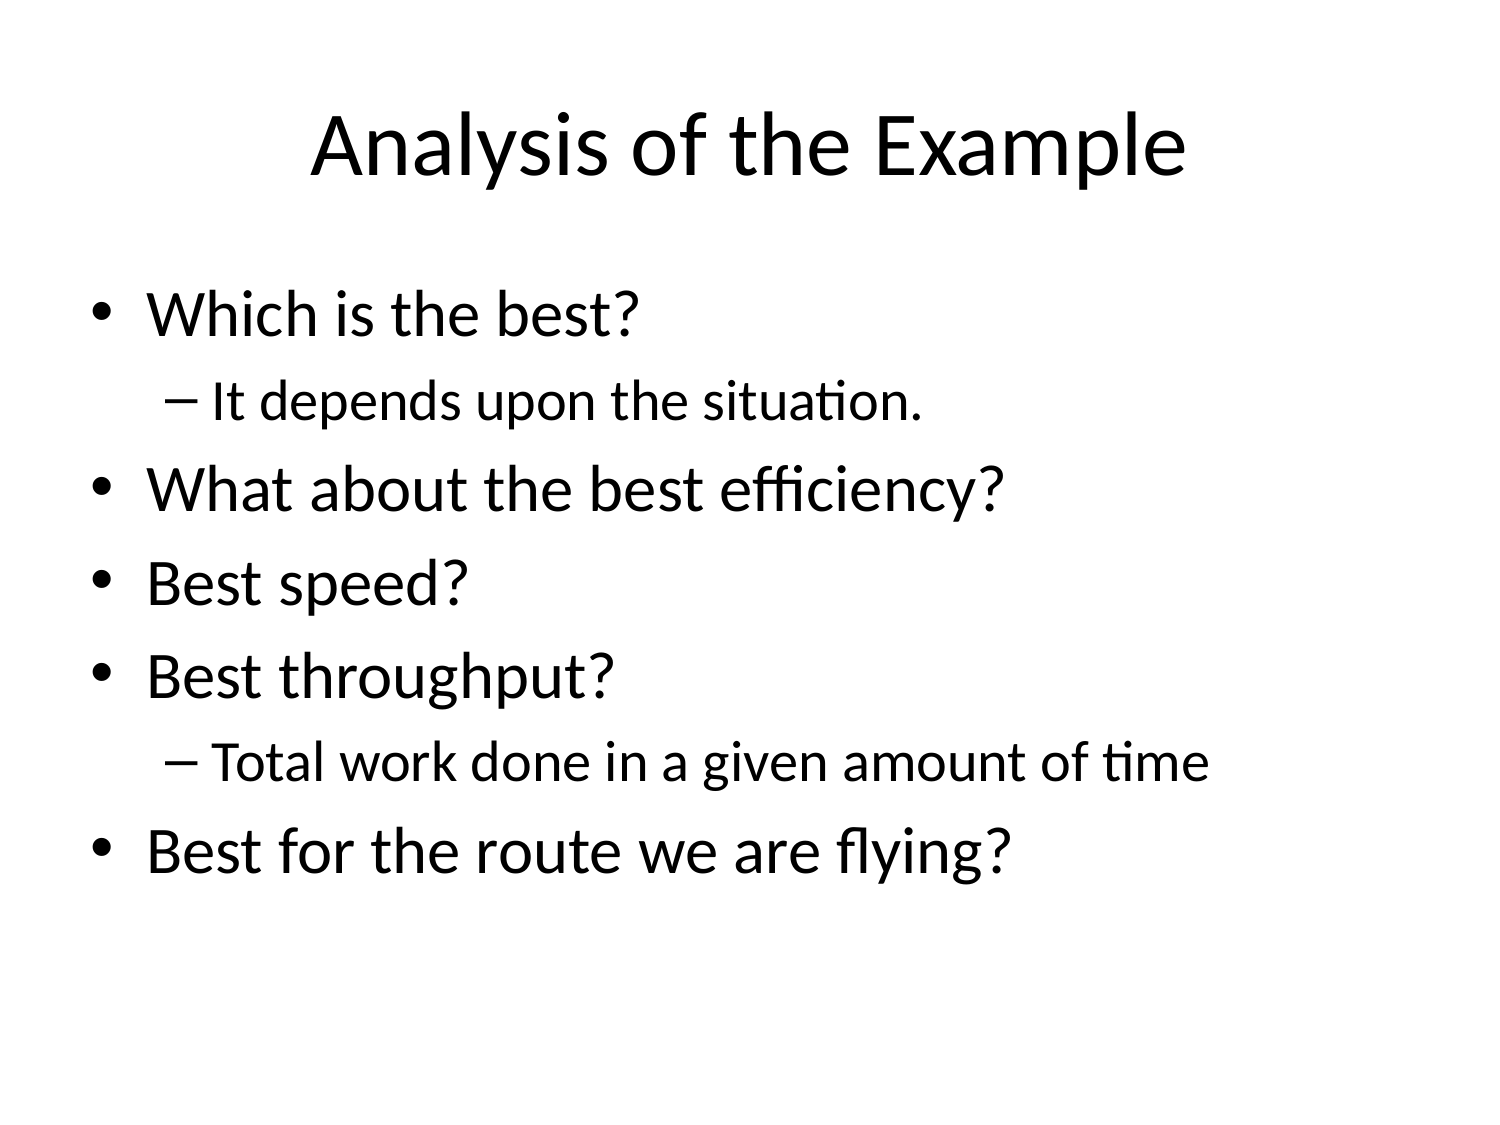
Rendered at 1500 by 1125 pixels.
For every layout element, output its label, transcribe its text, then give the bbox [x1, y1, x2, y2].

list Which is the best? It depends upon the situation. What about the best efficiency? Best speed? Best throughput? Total work done in a given amount of time Best for the route we are flying? [75, 262, 1425, 1005]
title Analysis of the Example [75, 45, 1425, 233]
